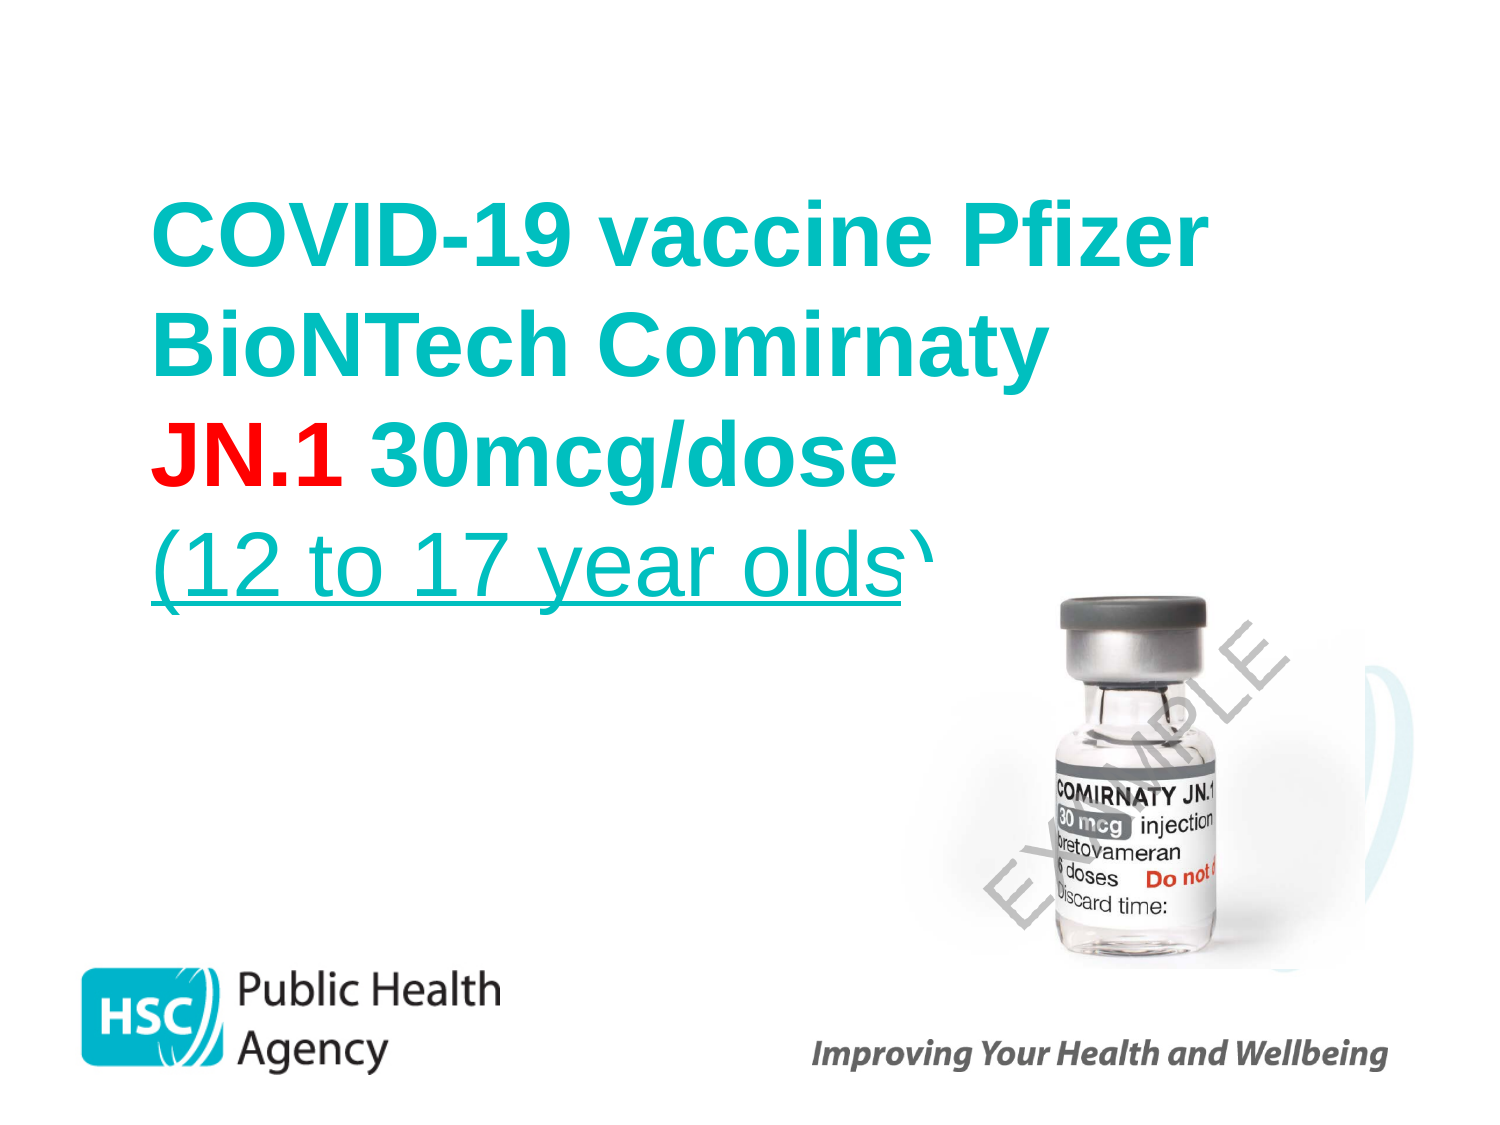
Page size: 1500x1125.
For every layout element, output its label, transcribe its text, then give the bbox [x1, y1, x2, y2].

picture [812, 1039, 1388, 1072]
picture [901, 562, 1417, 978]
title COVID-19 vaccine Pfizer BioNTech Comirnaty JN.1 30mcg/dose (12 to 17 year olds) [135, 155, 1438, 634]
picture [75, 962, 500, 1075]
